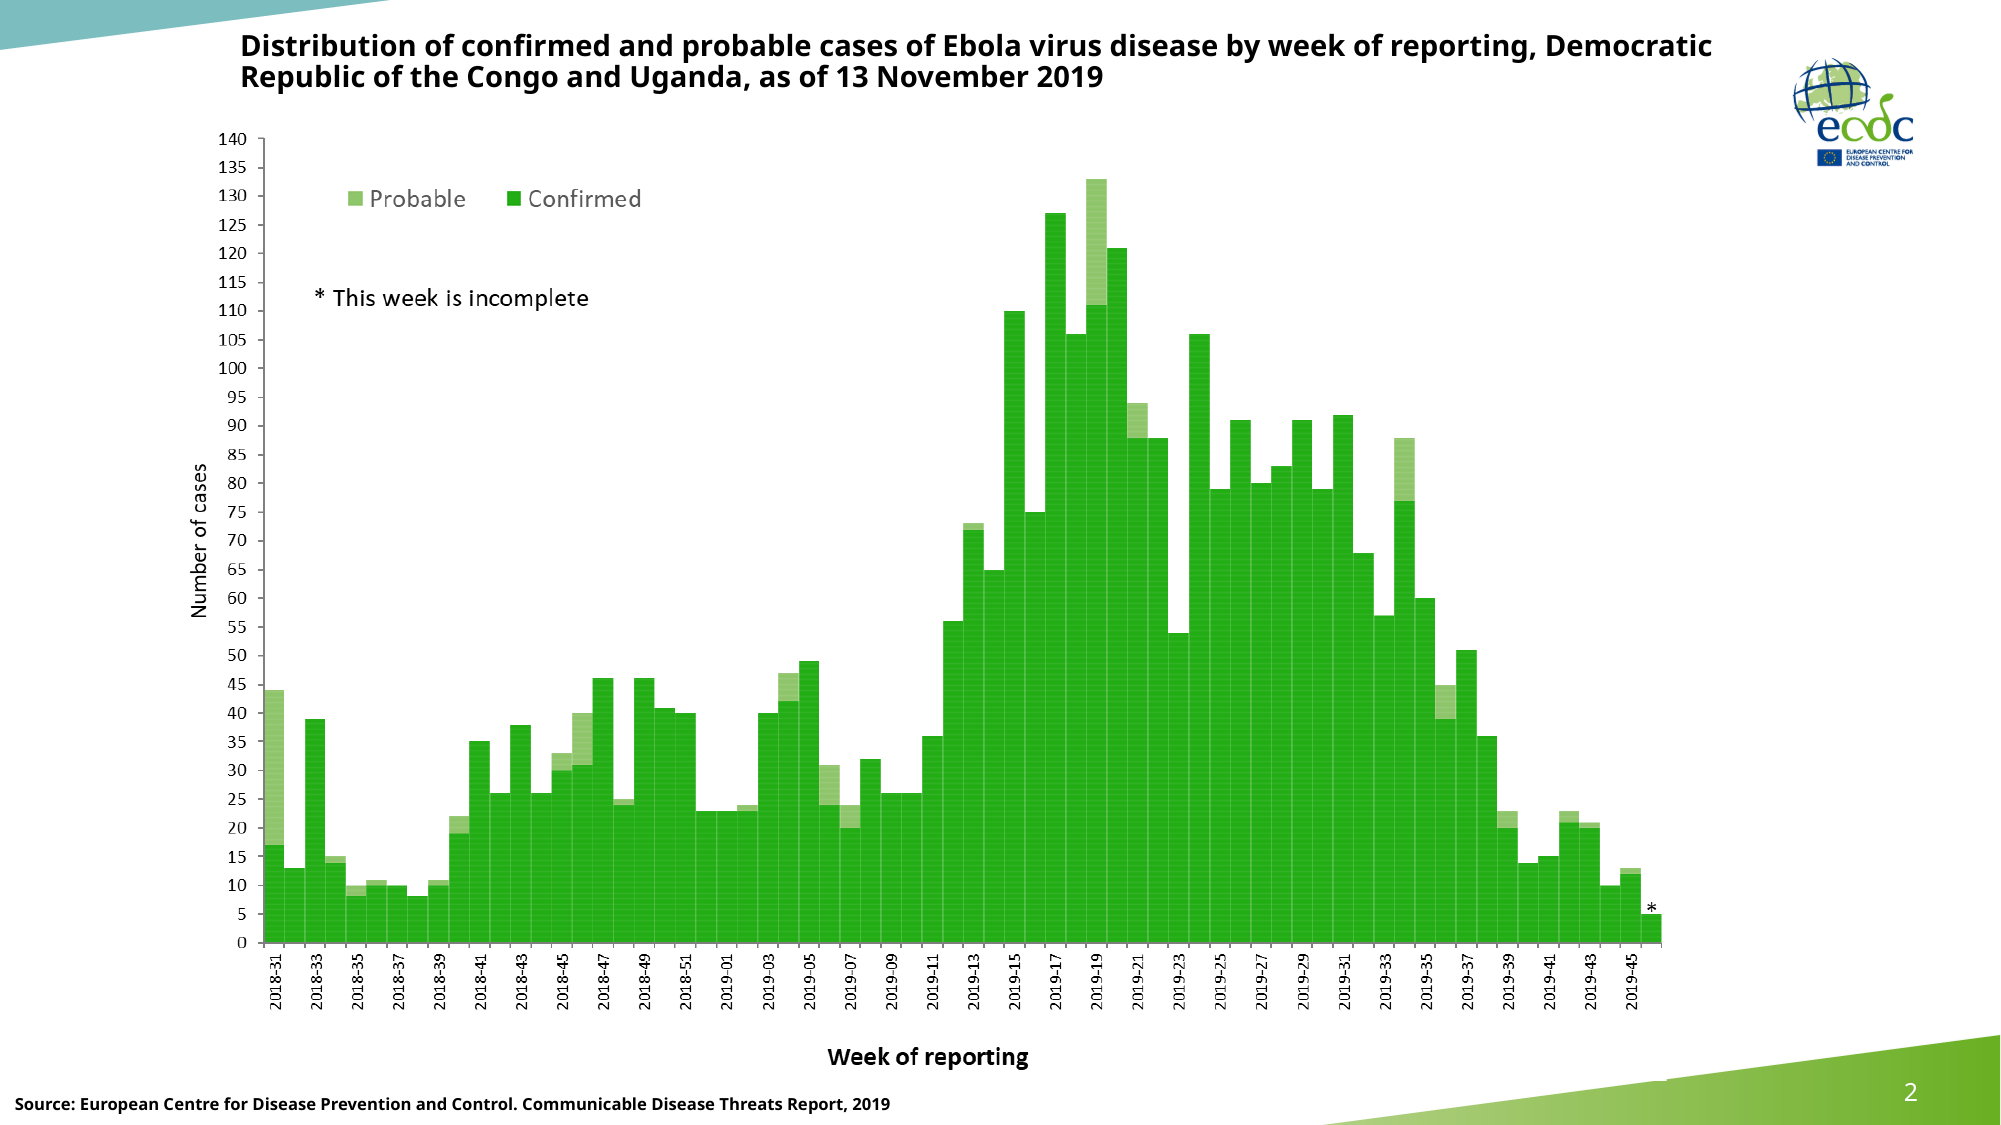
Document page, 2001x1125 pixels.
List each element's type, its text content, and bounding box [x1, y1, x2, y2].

picture [0, 0, 2001, 1125]
slide_number 2 [1483, 1062, 1934, 1123]
text_box Distribution of confirmed and probable cases of Ebola virus disease by week of reporting, Democratic Republic of the Congo and Uganda, as of 13 November 2019 [224, 22, 1831, 138]
